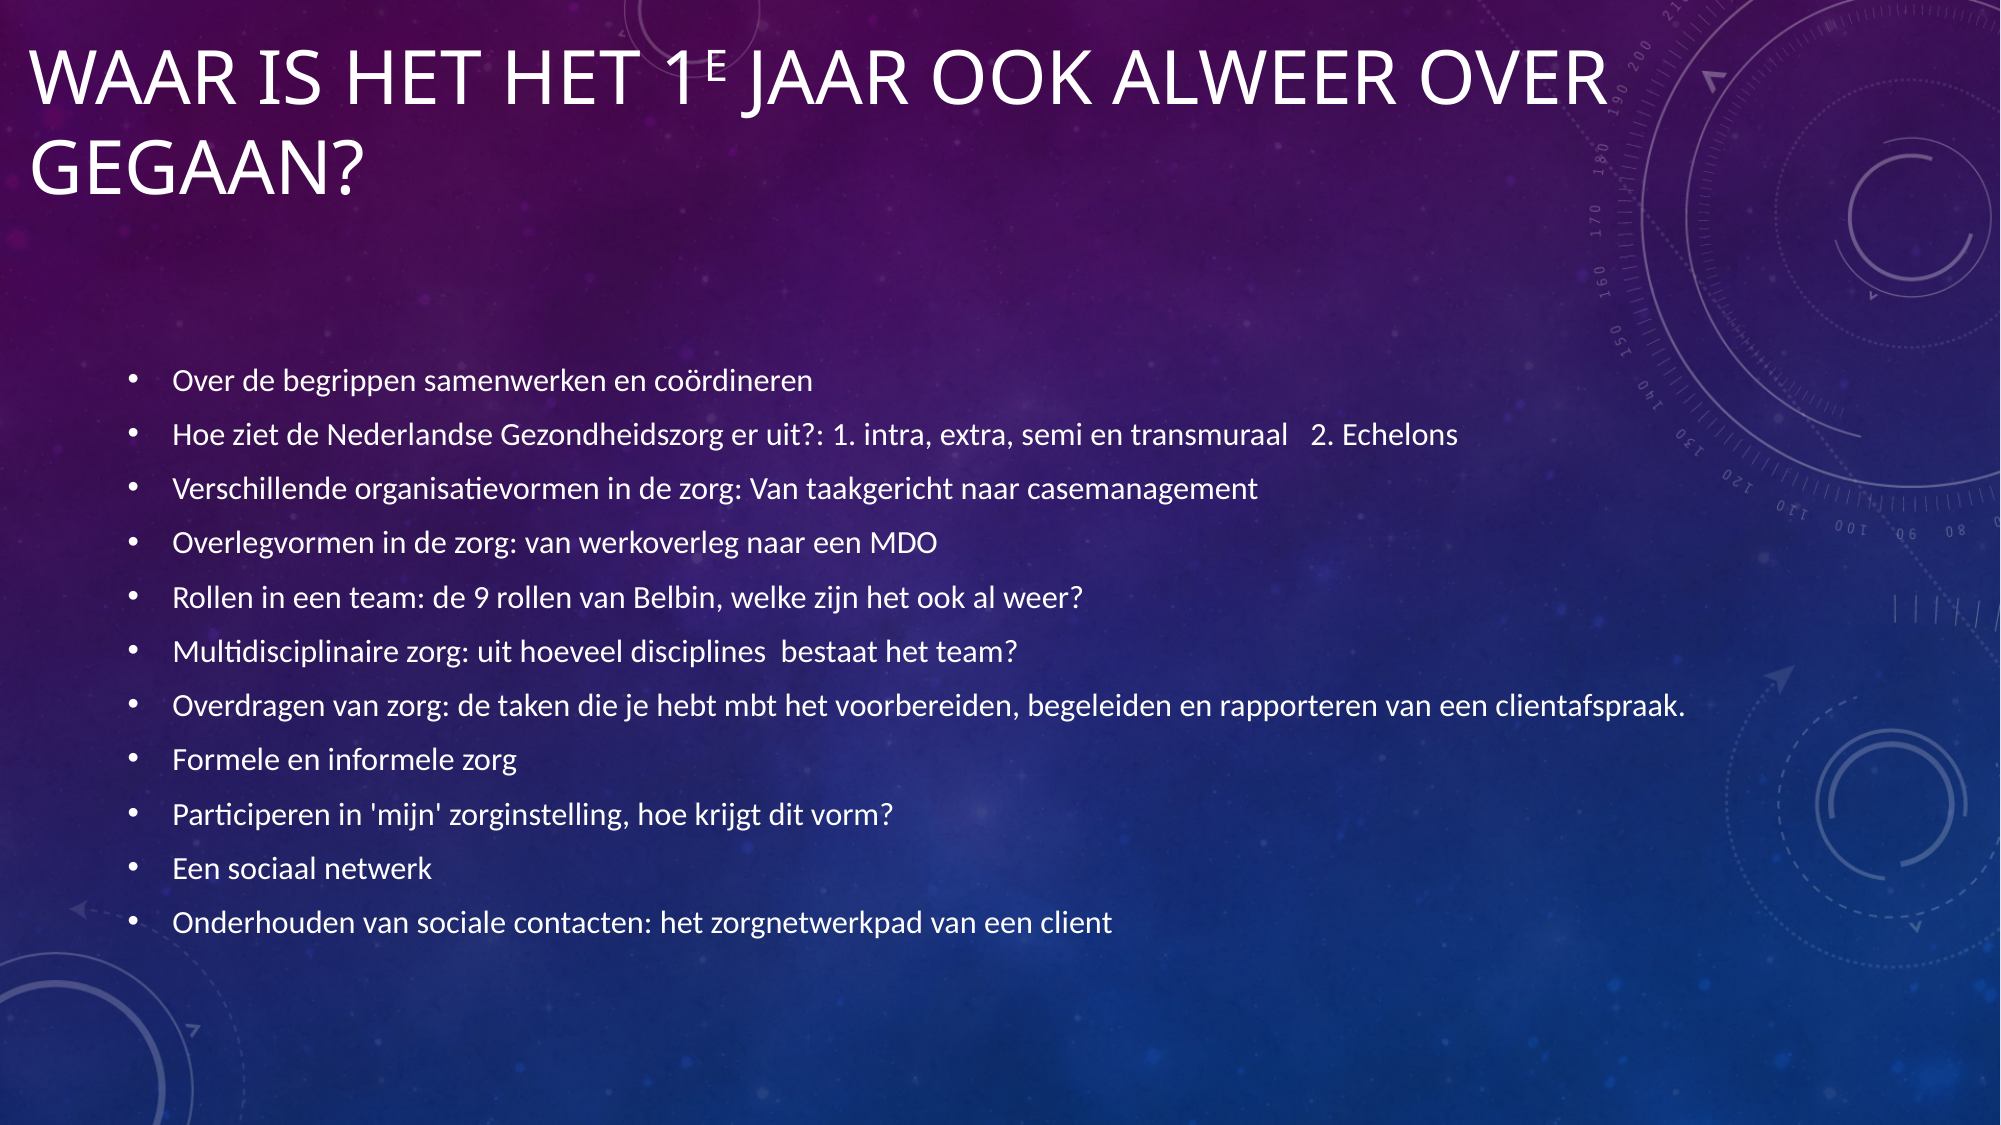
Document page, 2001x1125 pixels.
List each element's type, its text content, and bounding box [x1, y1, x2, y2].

list Over de begrippen samenwerken en coördineren Hoe ziet de Nederlandse Gezondheidszorg er uit?: 1. intra, extra, semi en transmuraal 2. Echelons Verschillende organisatievormen in de zorg: Van taakgericht naar casemanagement Overlegvormen in de zorg: van werkoverleg naar een MDO Rollen in een team: de 9 rollen van Belbin, welke zijn het ook al weer? Multidisciplinaire zorg: uit hoeveel disciplines bestaat het team? Overdragen van zorg: de taken die je hebt mbt het voorbereiden, begeleiden en rapporteren van een clientafspraak. Formele en informele zorg Participeren in 'mijn' zorginstelling, hoe krijgt dit vorm? Een sociaal netwerk Onderhouden van sociale contacten: het zorgnetwerkpad van een client [112, 351, 1775, 950]
title Waar is het het 1e jaar ook alweer over gegaan? [13, 0, 1676, 239]
picture [0, 0, 2001, 1125]
